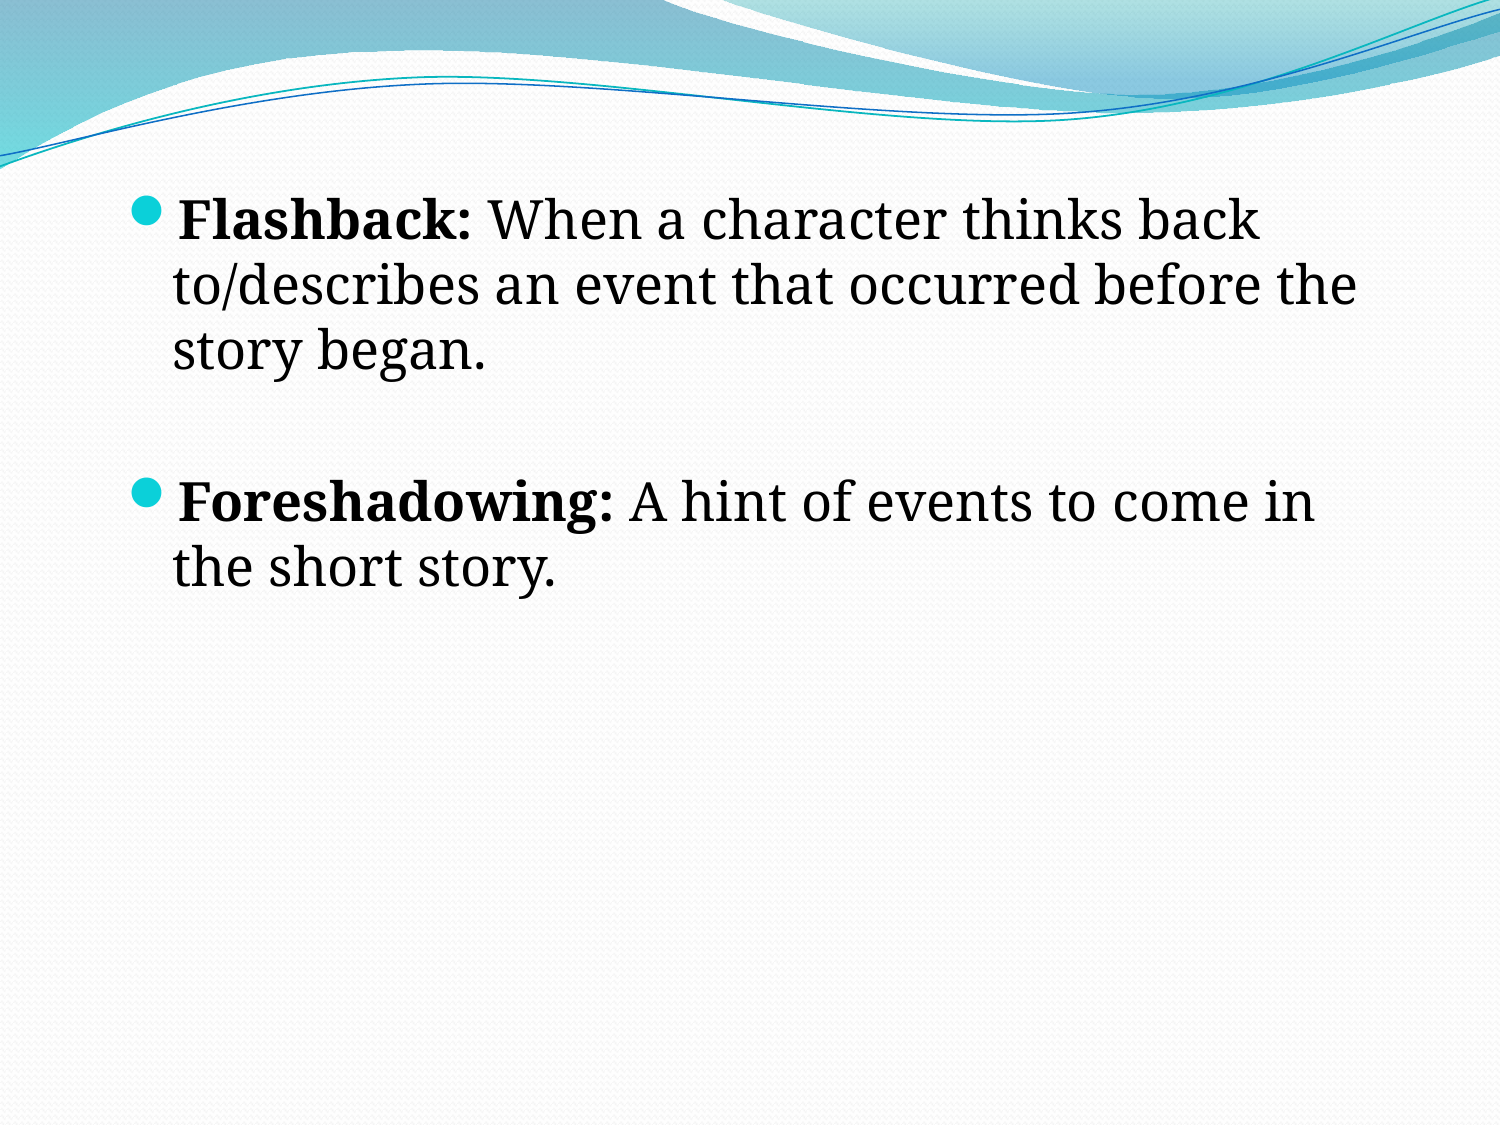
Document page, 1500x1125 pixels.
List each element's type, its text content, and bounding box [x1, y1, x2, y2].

list Flashback: When a character thinks back to/describes an event that occurred before the story began. Foreshadowing: A hint of events to come in the short story. [112, 101, 1388, 1027]
